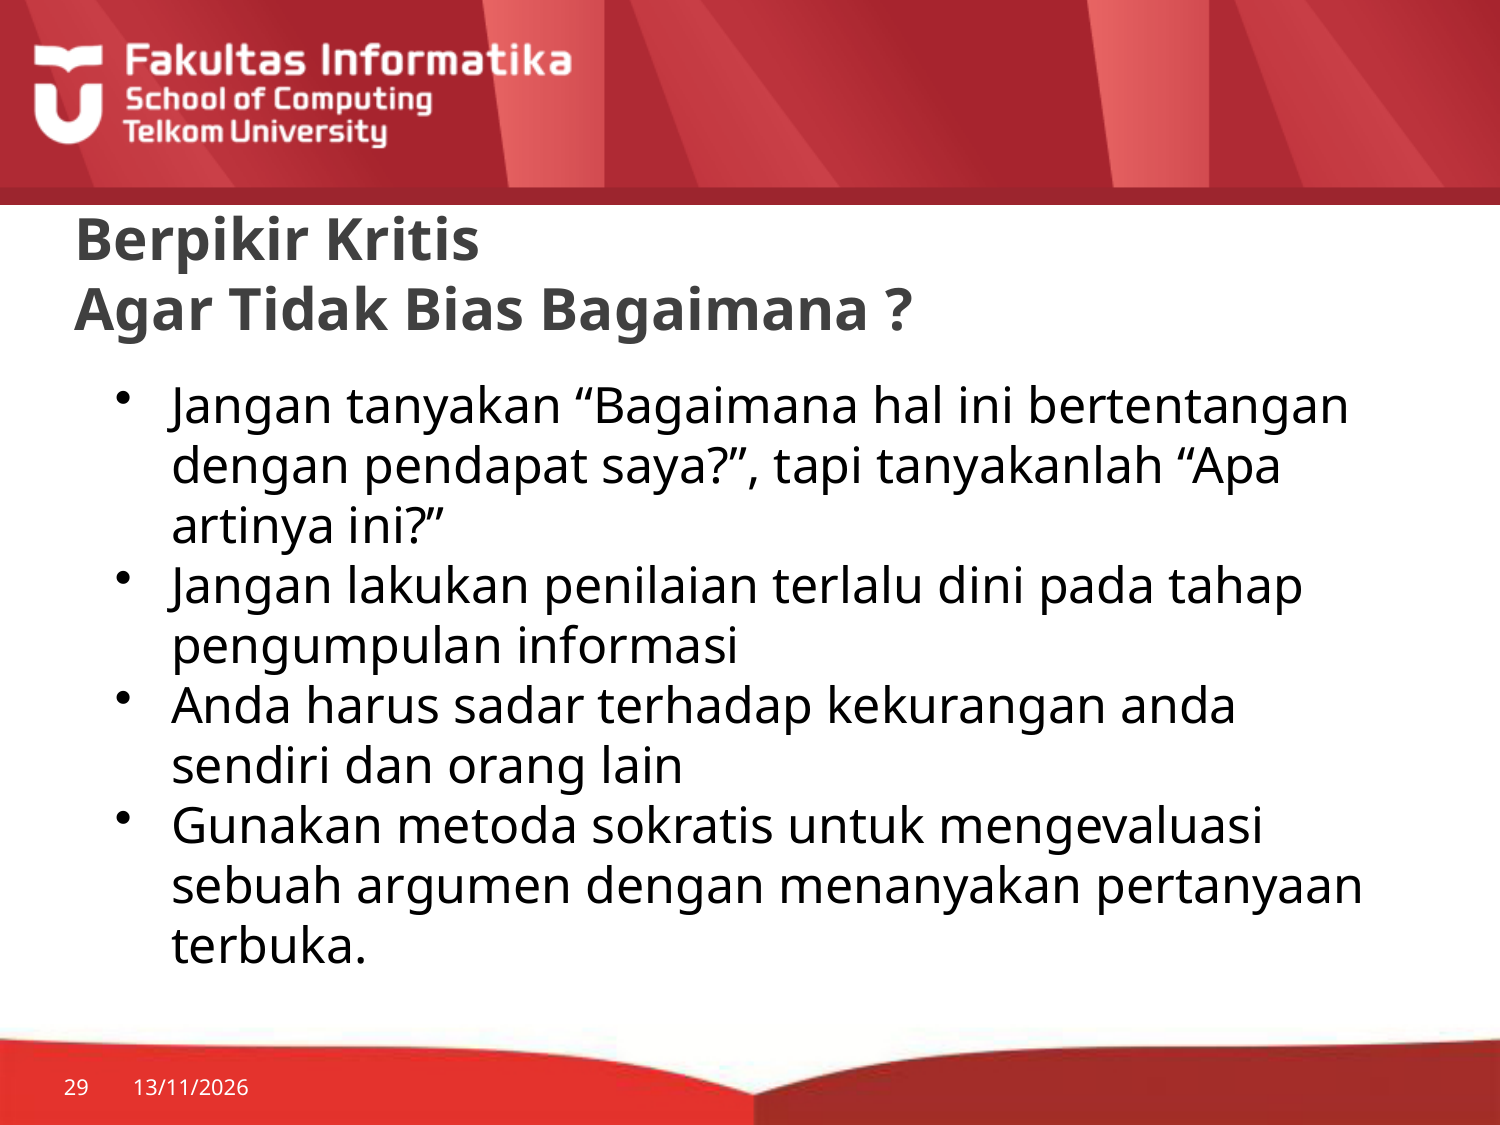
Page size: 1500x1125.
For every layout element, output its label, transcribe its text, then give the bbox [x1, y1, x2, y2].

picture [0, 0, 1500, 205]
title Berpikir Kritis Agar Tidak Bias Bagaimana ? [59, 219, 1426, 325]
text_box Jangan tanyakan “Bagaimana hal ini bertentangan dengan pendapat saya?”, tapi tanyakanlah “Apa artinya ini?” Jangan lakukan penilaian terlalu dini pada tahap pengumpulan informasi Anda harus sadar terhadap kekurangan anda sendiri dan orang lain Gunakan metoda sokratis untuk mengevaluasi sebuah argumen dengan menanyakan pertanyaan terbuka. [99, 366, 1425, 1041]
picture [0, 1024, 1500, 1125]
slide_number 29 [63, 1058, 123, 1119]
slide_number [132, 1058, 403, 1119]
